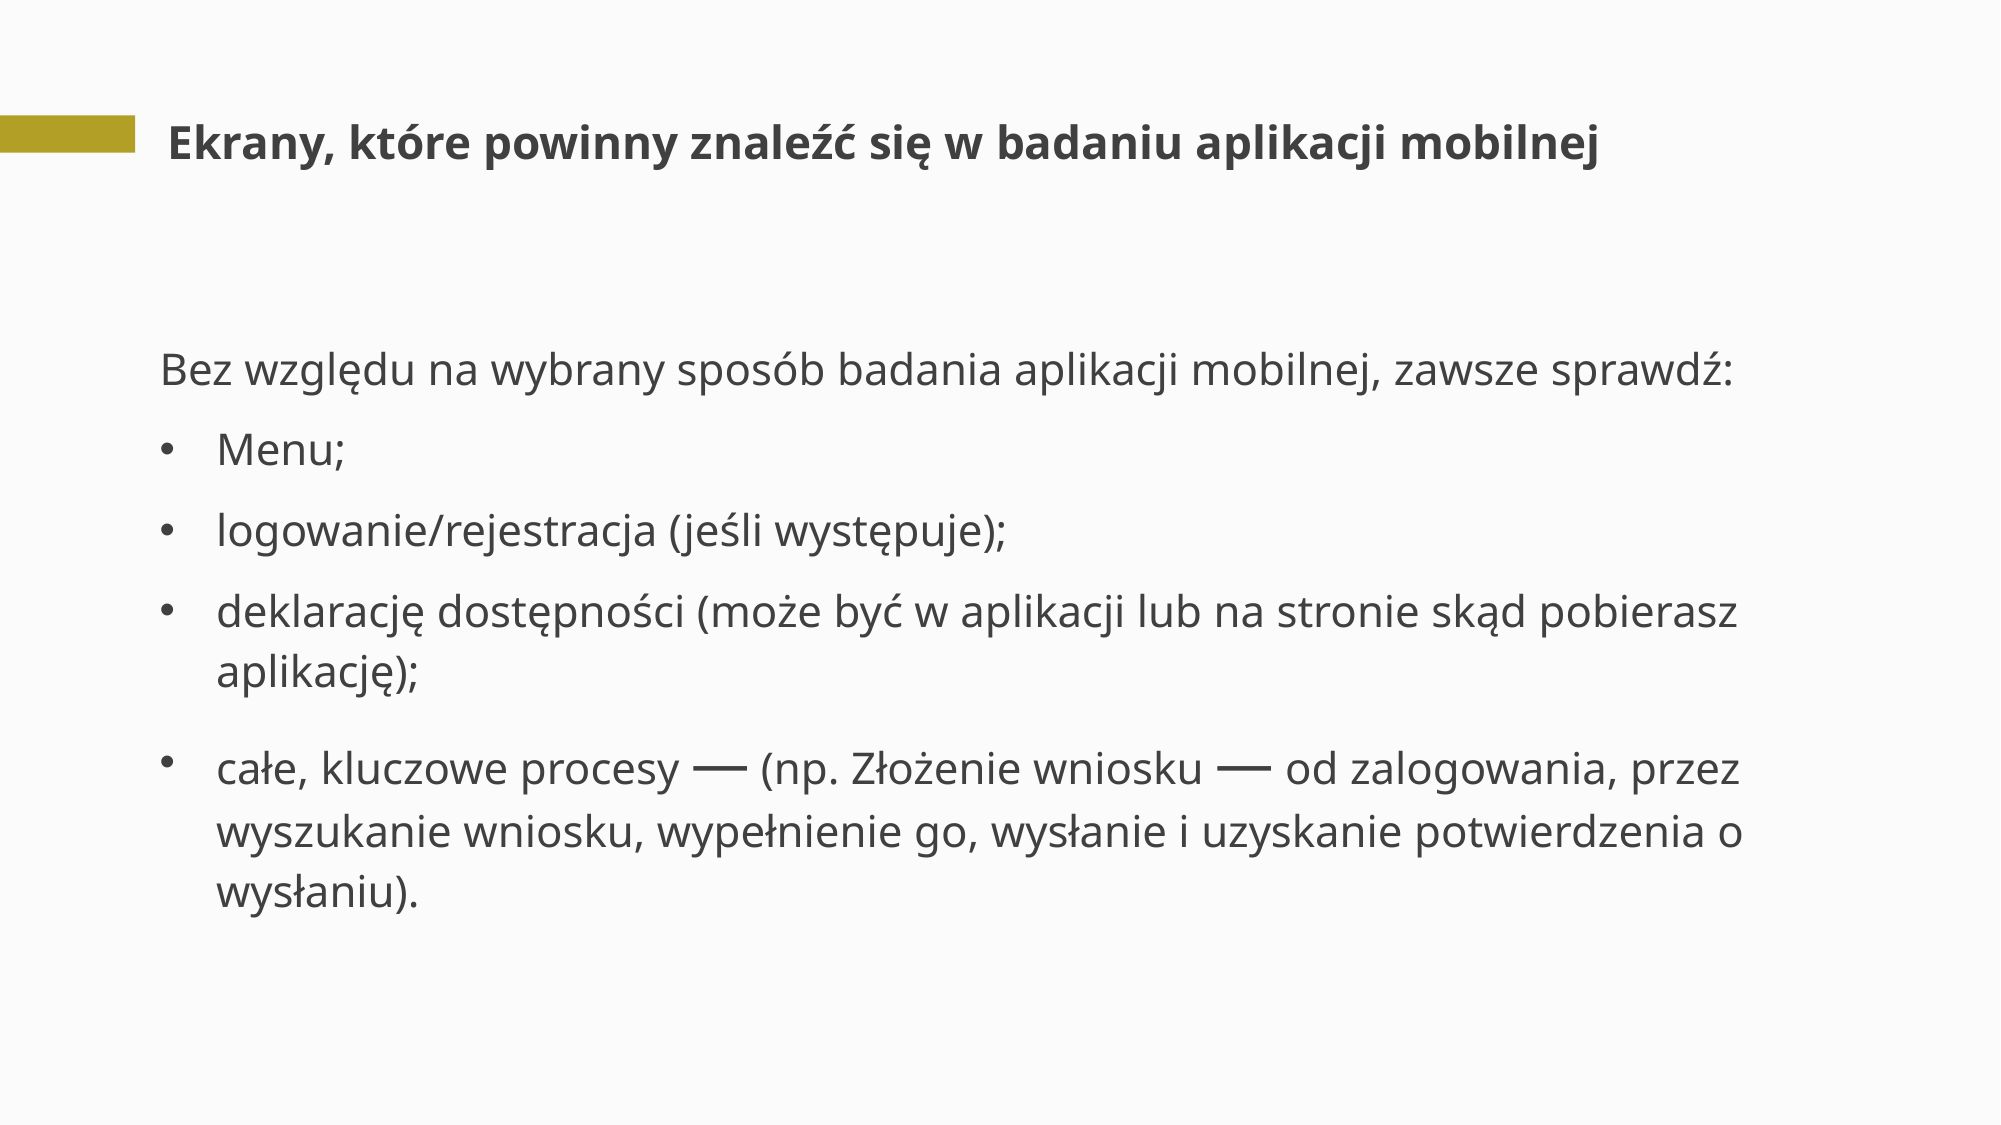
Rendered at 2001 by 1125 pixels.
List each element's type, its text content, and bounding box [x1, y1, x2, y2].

list Bez względu na wybrany sposób badania aplikacji mobilnej, zawsze sprawdź: Menu; logowanie/rejestracja (jeśli występuje); deklarację dostępności (może być w aplikacji lub na stronie skąd pobierasz aplikację); całe, kluczowe procesy — (np. Złożenie wniosku — od zalogowania, przez wyszukanie wniosku, wypełnienie go, wysłanie i uzyskanie potwierdzenia o wysłaniu). [144, 326, 1894, 919]
title Ekrany, które powinny znaleźć się w badaniu aplikacji mobilnej [152, 98, 1886, 211]
